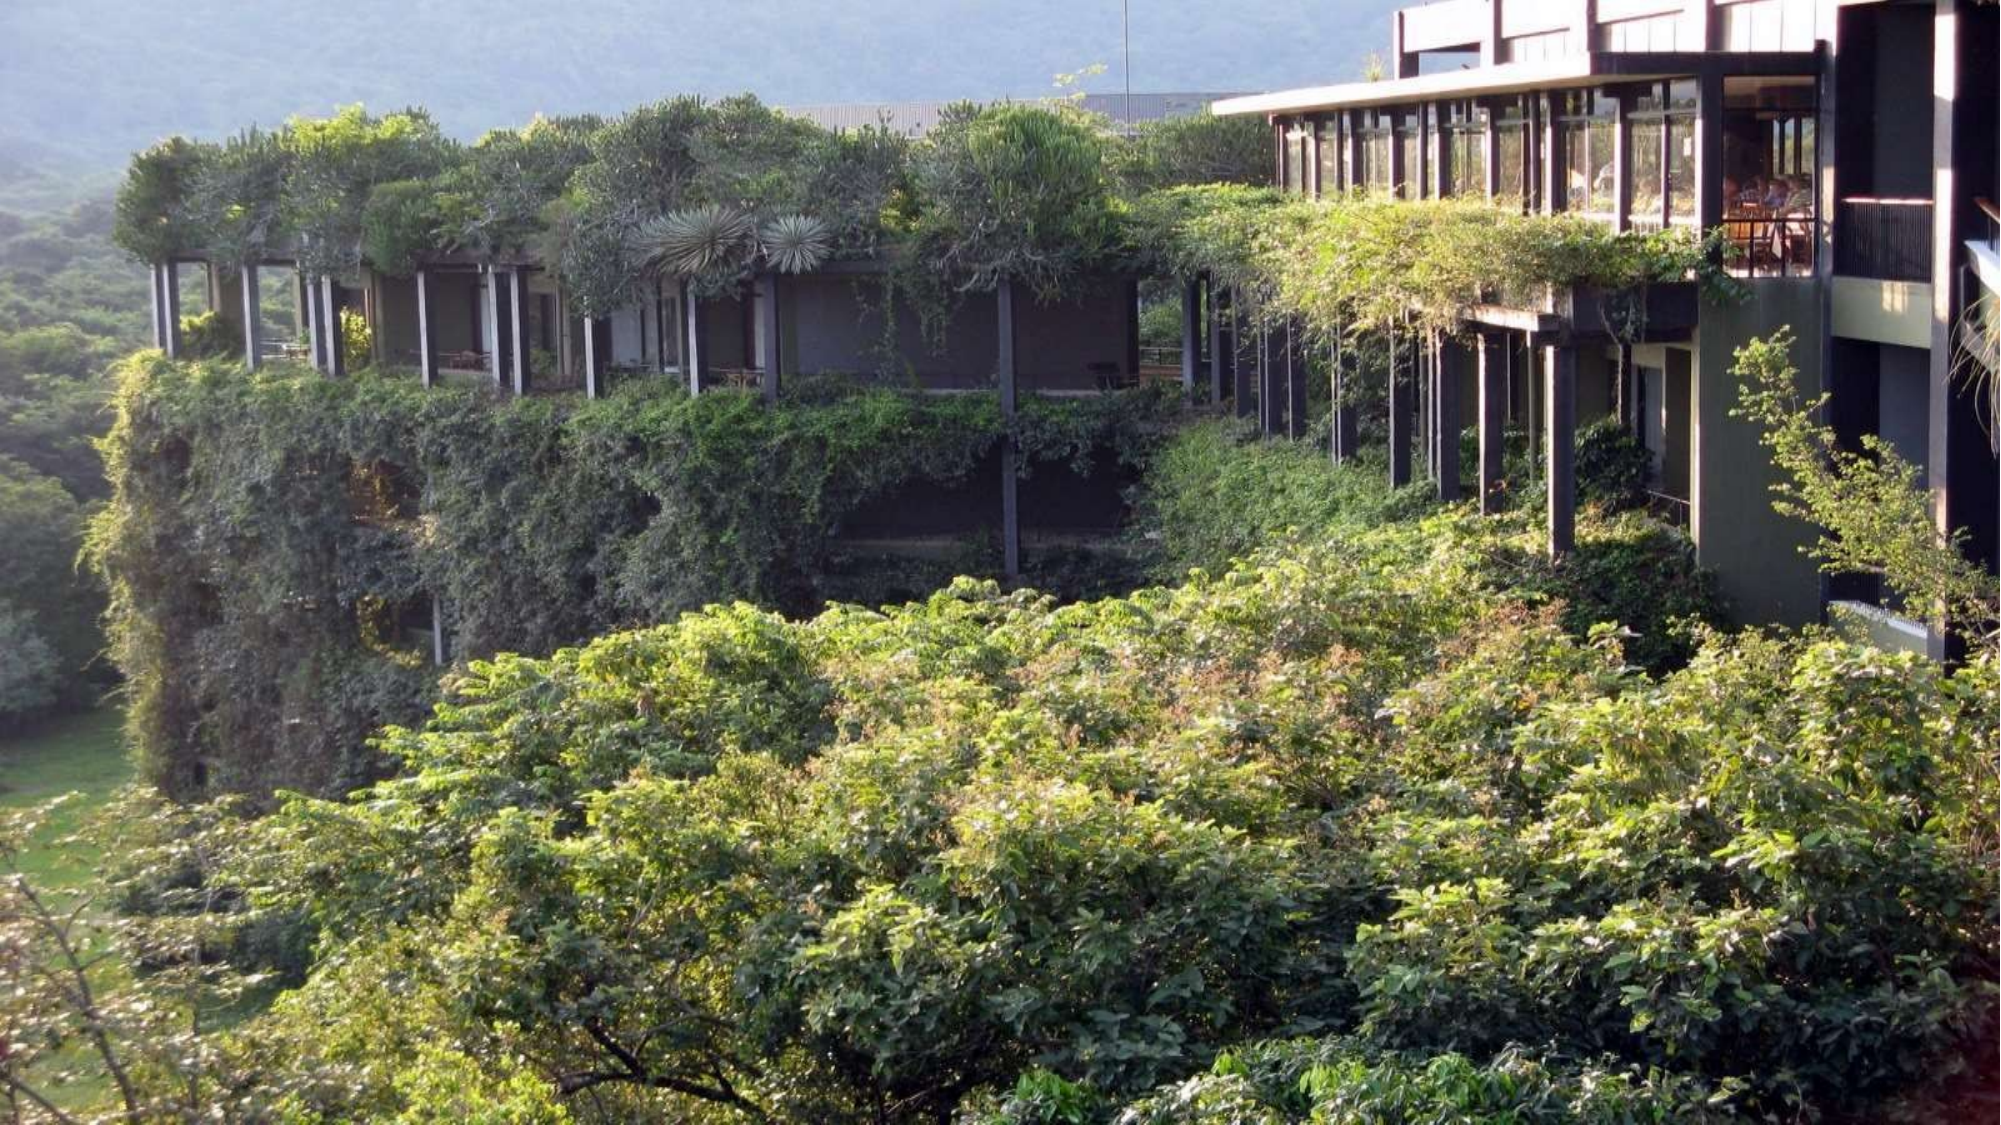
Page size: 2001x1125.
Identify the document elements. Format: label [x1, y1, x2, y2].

text_box [0, 0, 2000, 1125]
